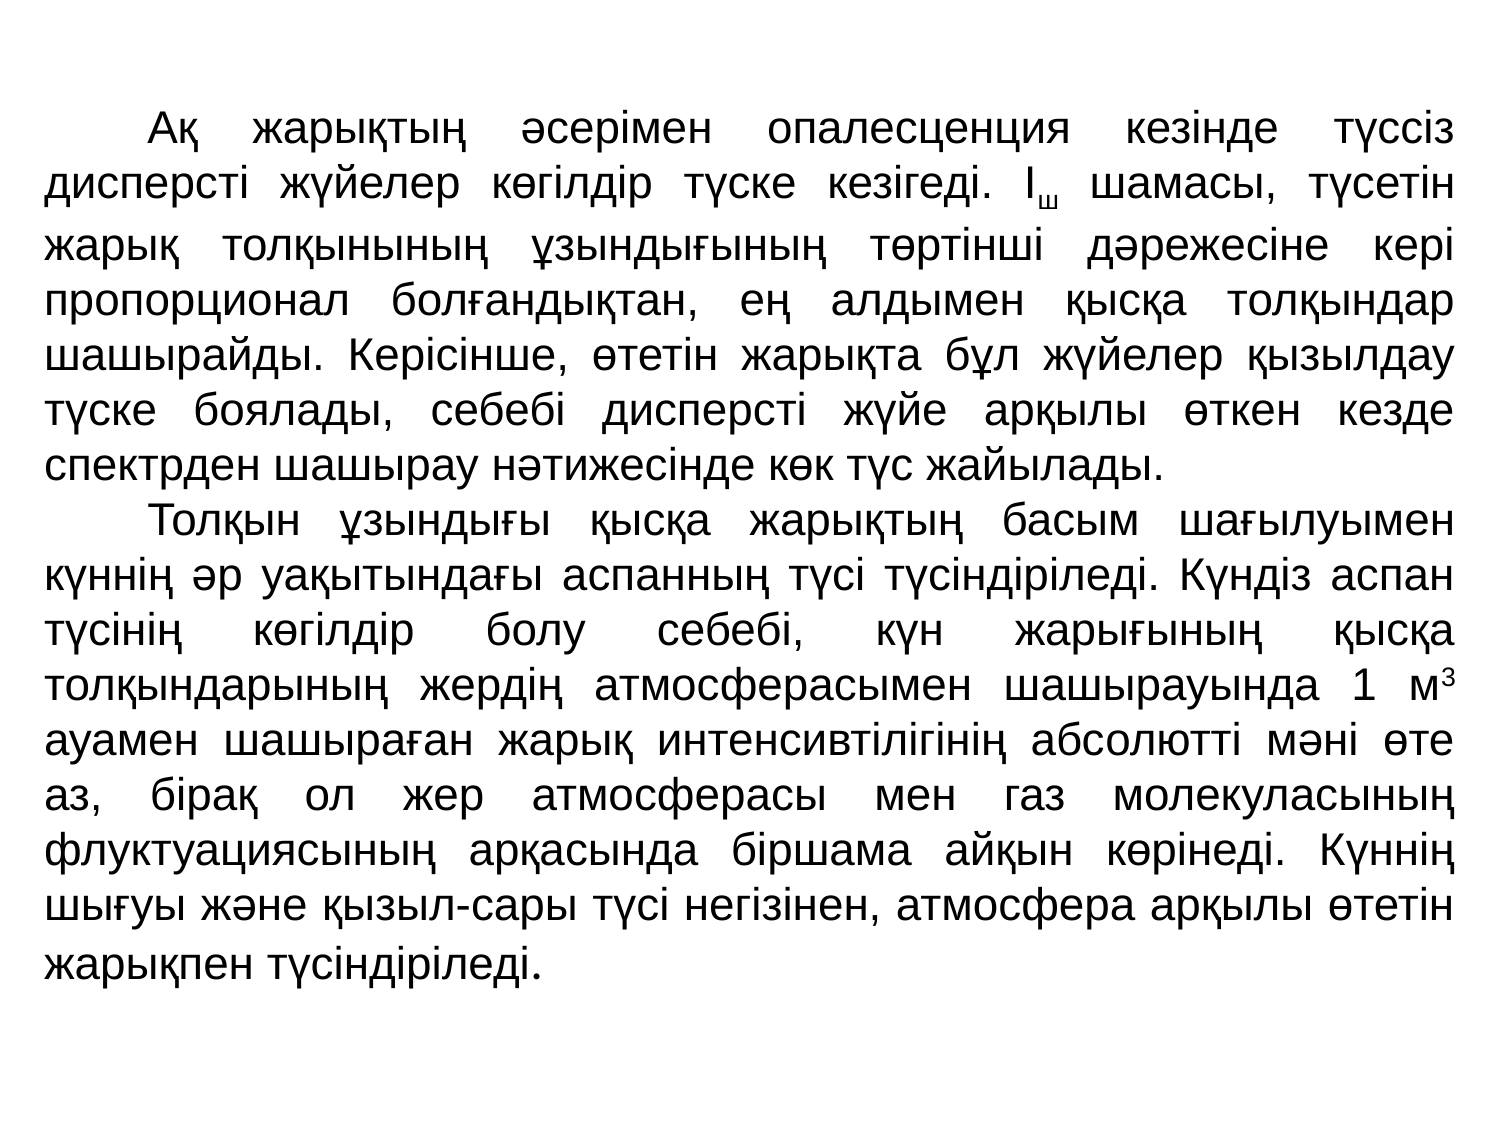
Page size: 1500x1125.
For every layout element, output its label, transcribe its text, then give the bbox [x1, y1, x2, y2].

text_box Ақ жарықтың әсерімен опалесценция кезінде түссіз дисперсті жүйелер көгілдір түске кезігеді. Іш шамасы, түсетін жарық толқынының ұзындығының төртінші дәрежесіне кері пропорционал болғандықтан, ең алдымен қысқа толқындар шашырайды. Керісінше, өтетін жарықта бұл жүйелер қызылдау түске боялады, себебі дисперсті жүйе арқылы өткен кезде спектрден шашырау нәтижесінде көк түс жайылады. Толқын ұзындығы қысқа жарықтың басым шағылуымен күннің әр уақытындағы аспанның түсі түсіндіріледі. Күндіз аспан түсінің көгілдір болу себебі, күн жарығының қысқа толқындарының жердің атмосферасымен шашырауында 1 м3 ауамен шашыраған жарық интенсивтілігінің абсолютті мәні өте аз, бірақ ол жер атмосферасы мен газ молекуласының флуктуациясының арқасында біршама айқын көрінеді. Күннің шығуы және қызыл-сары түсі негізінен, атмосфера арқылы өтетін жарықпен түсіндіріледі. [29, 90, 1471, 997]
